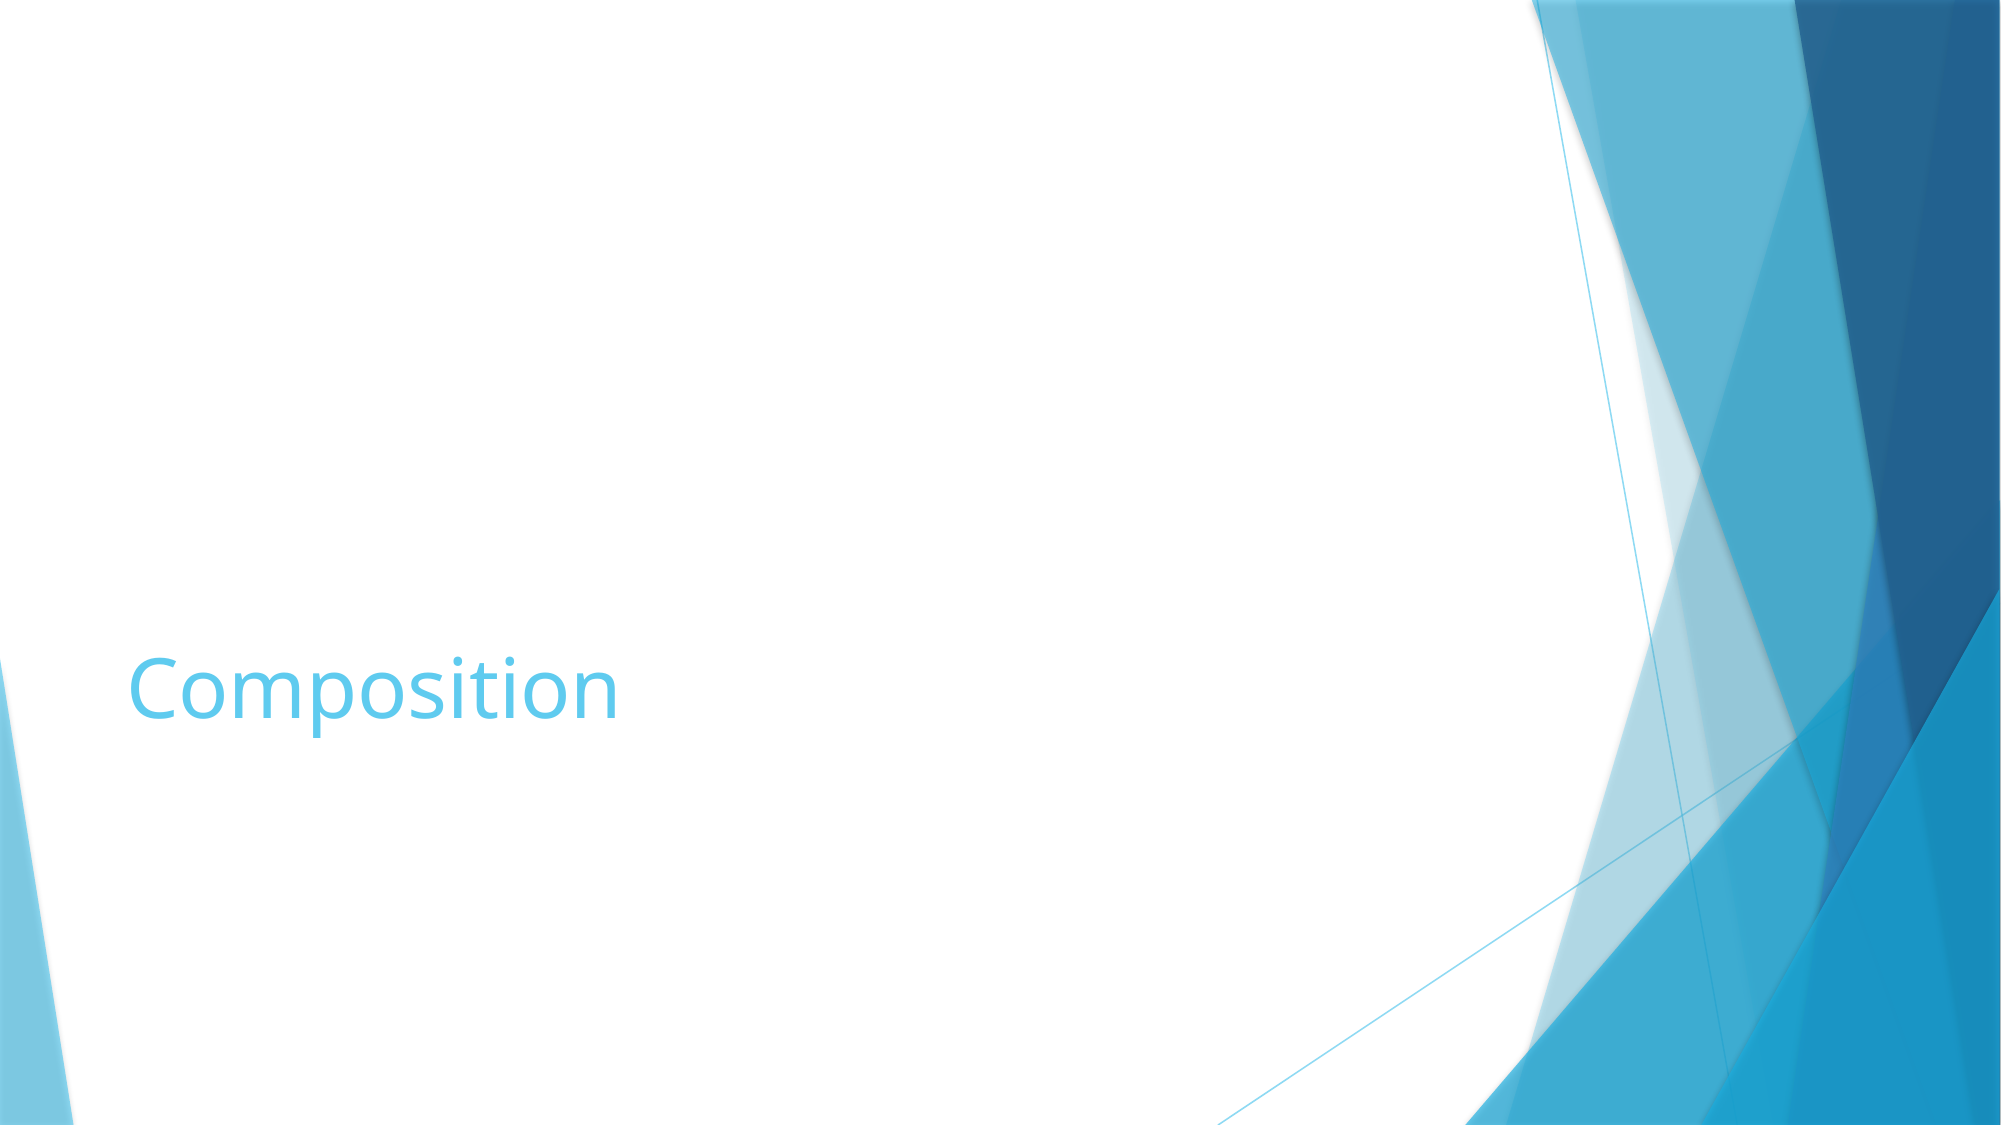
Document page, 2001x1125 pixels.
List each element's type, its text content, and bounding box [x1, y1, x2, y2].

title Composition [111, 443, 1522, 743]
